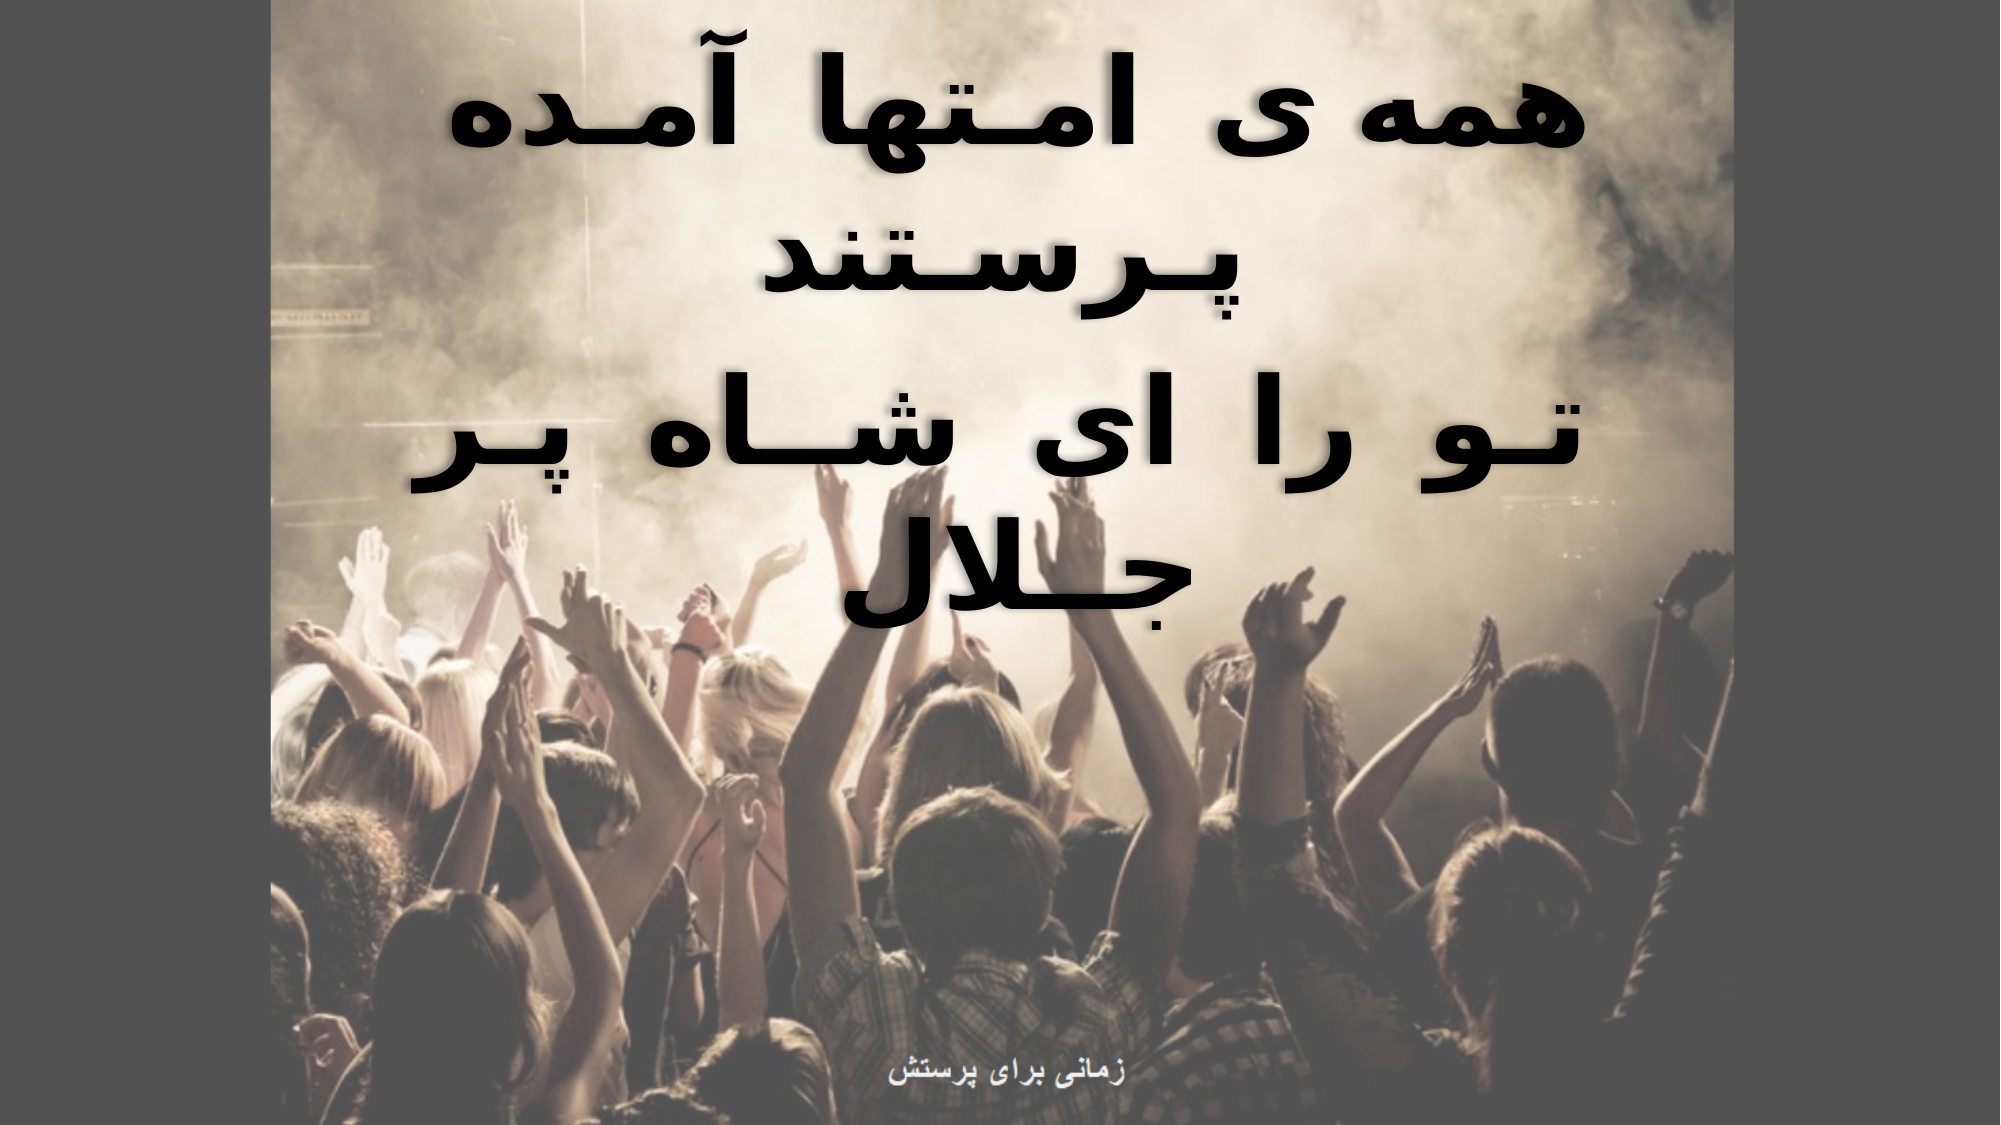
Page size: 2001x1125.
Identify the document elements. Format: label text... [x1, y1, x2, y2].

text_box همه ی امـتها آمـده پـرسـتند تـو را ای شــاه پـر جــلال [261, 16, 1745, 642]
